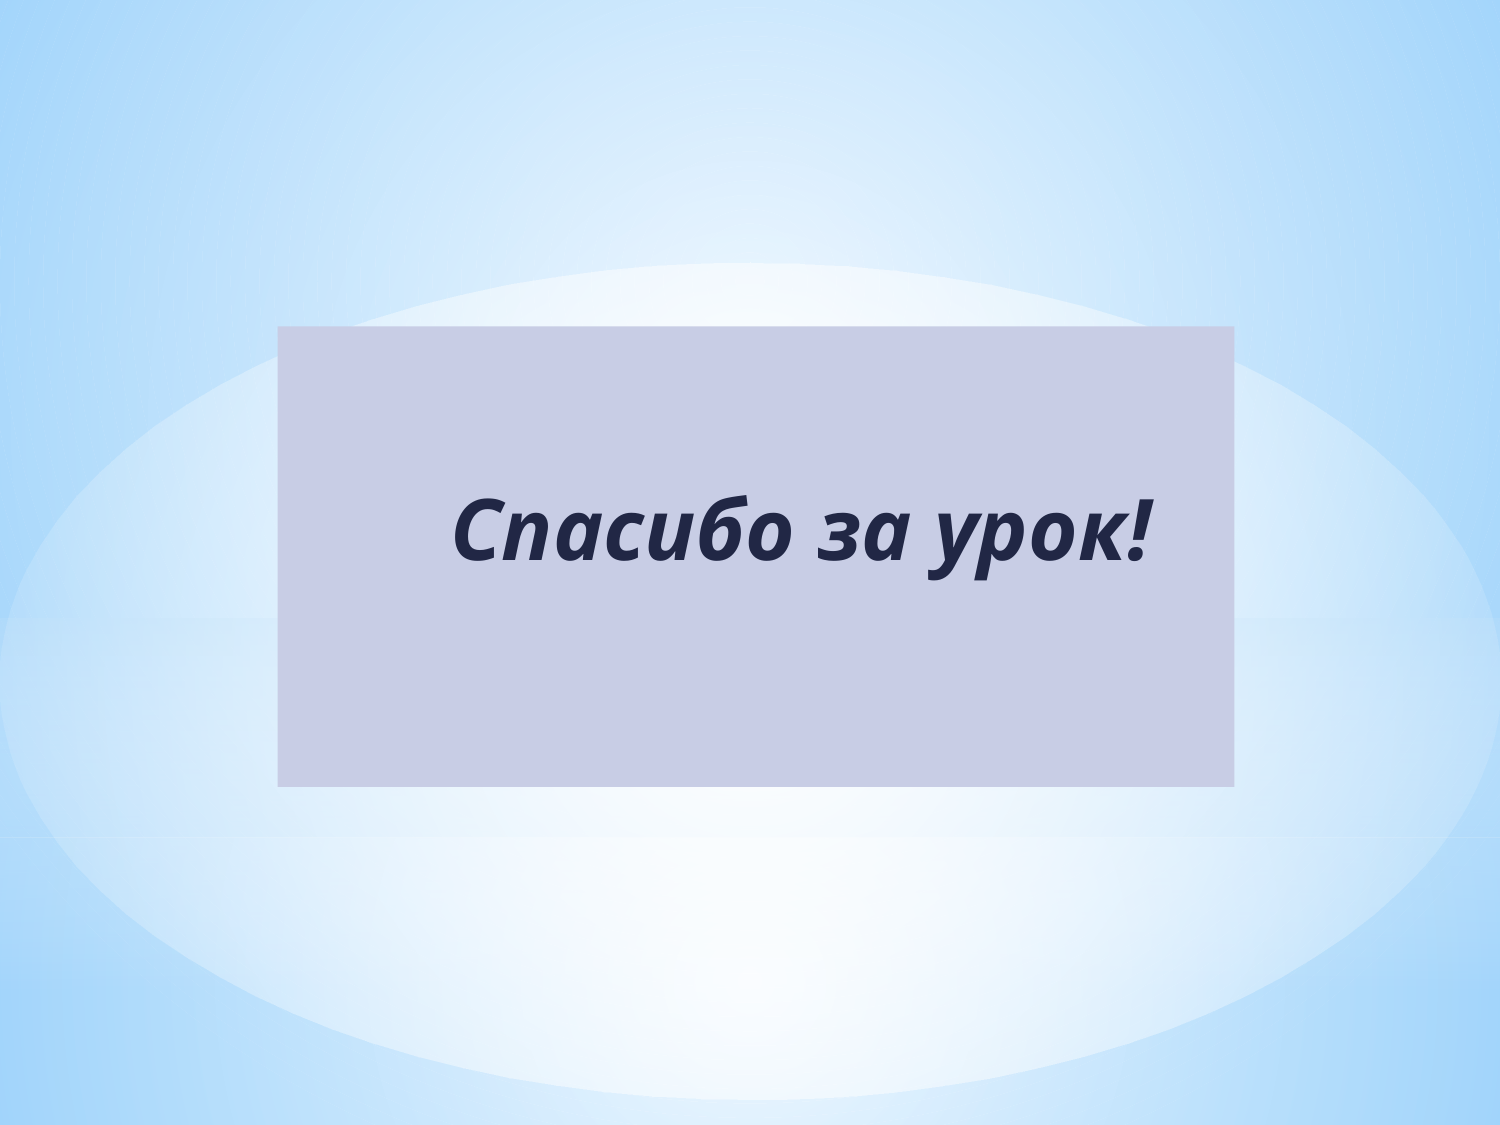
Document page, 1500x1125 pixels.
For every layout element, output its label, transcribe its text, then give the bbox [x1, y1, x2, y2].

list Спасибо за урок! [277, 326, 1235, 787]
